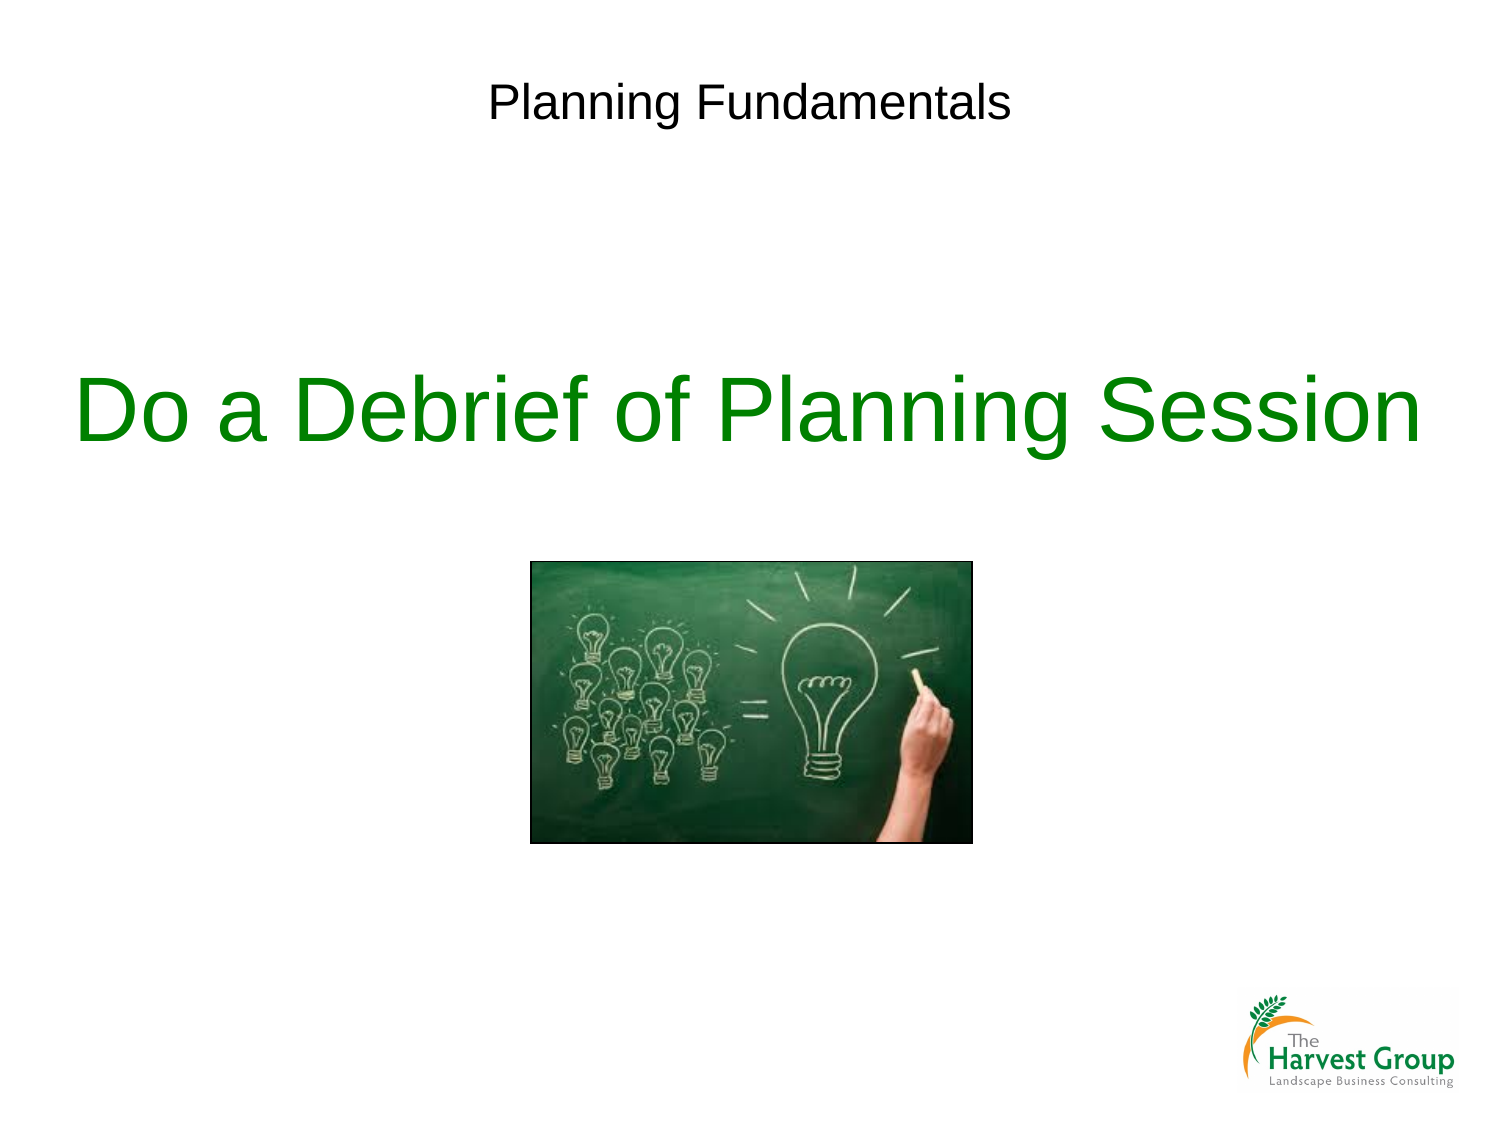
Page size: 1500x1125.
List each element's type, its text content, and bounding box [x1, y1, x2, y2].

text_box Planning Fundamentals [0, 62, 1500, 138]
title Do a Debrief of Planning Session [0, 337, 1500, 500]
picture [1237, 987, 1459, 1094]
picture [531, 562, 972, 843]
